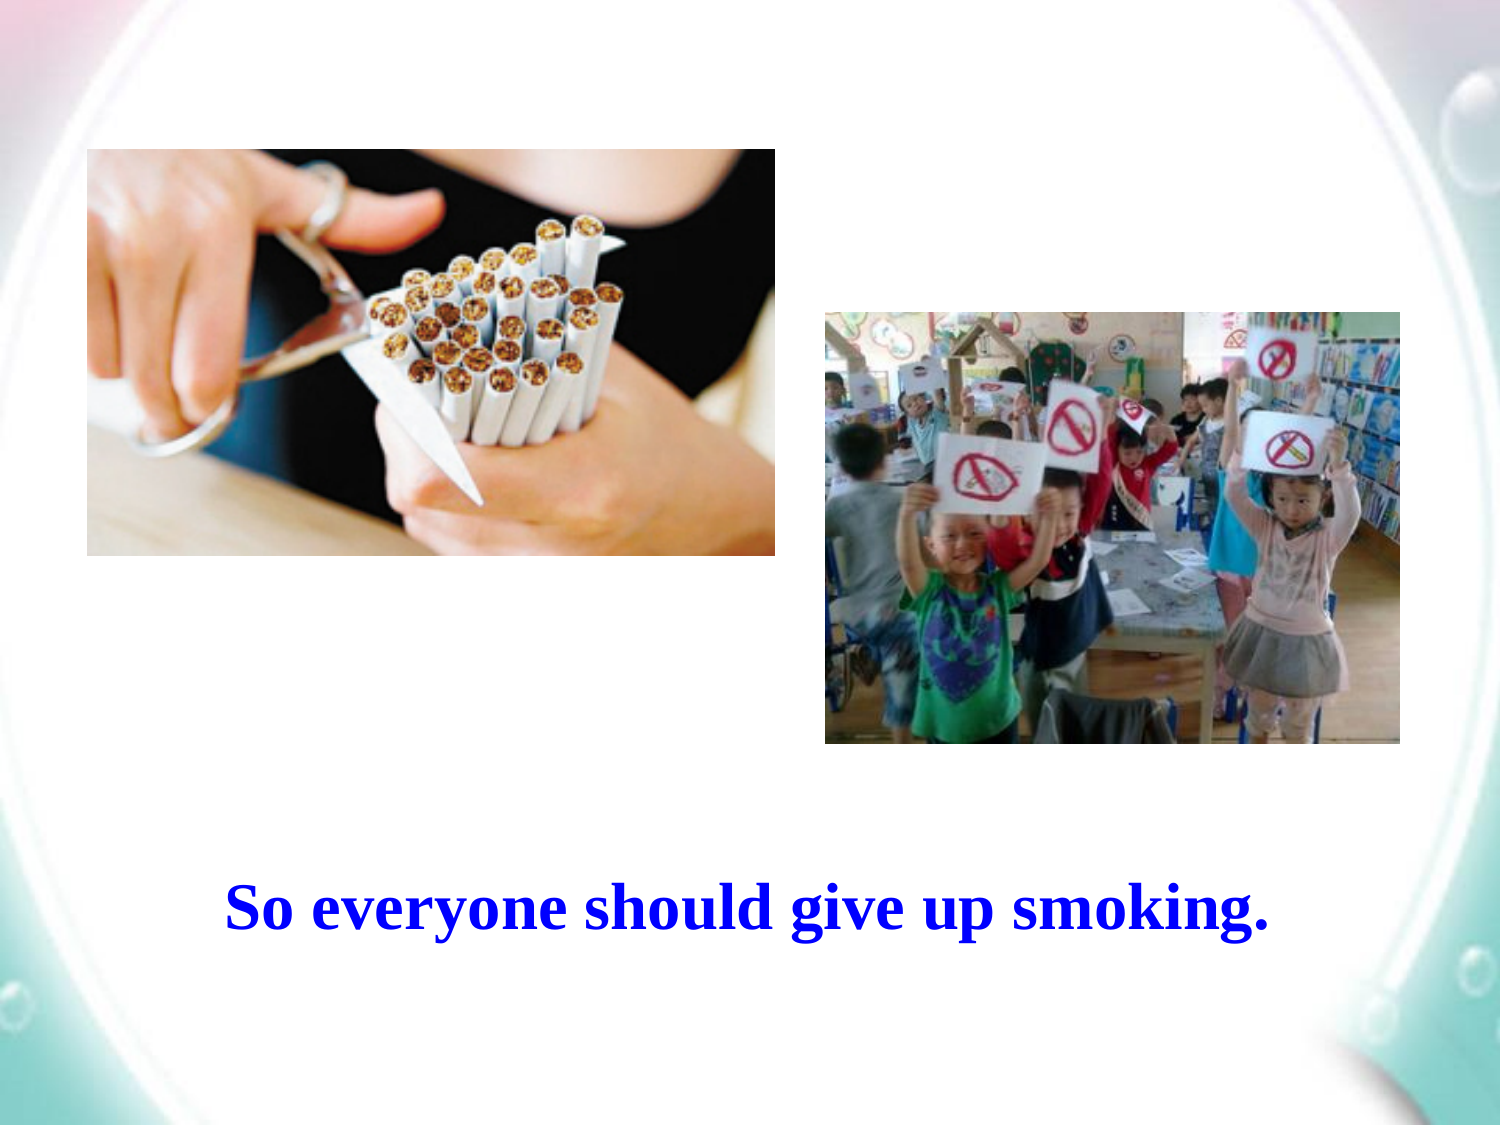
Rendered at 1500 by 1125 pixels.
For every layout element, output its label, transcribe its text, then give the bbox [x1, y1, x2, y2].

text_box So everyone should give up smoking. [210, 855, 1287, 951]
picture [0, 0, 1500, 1125]
